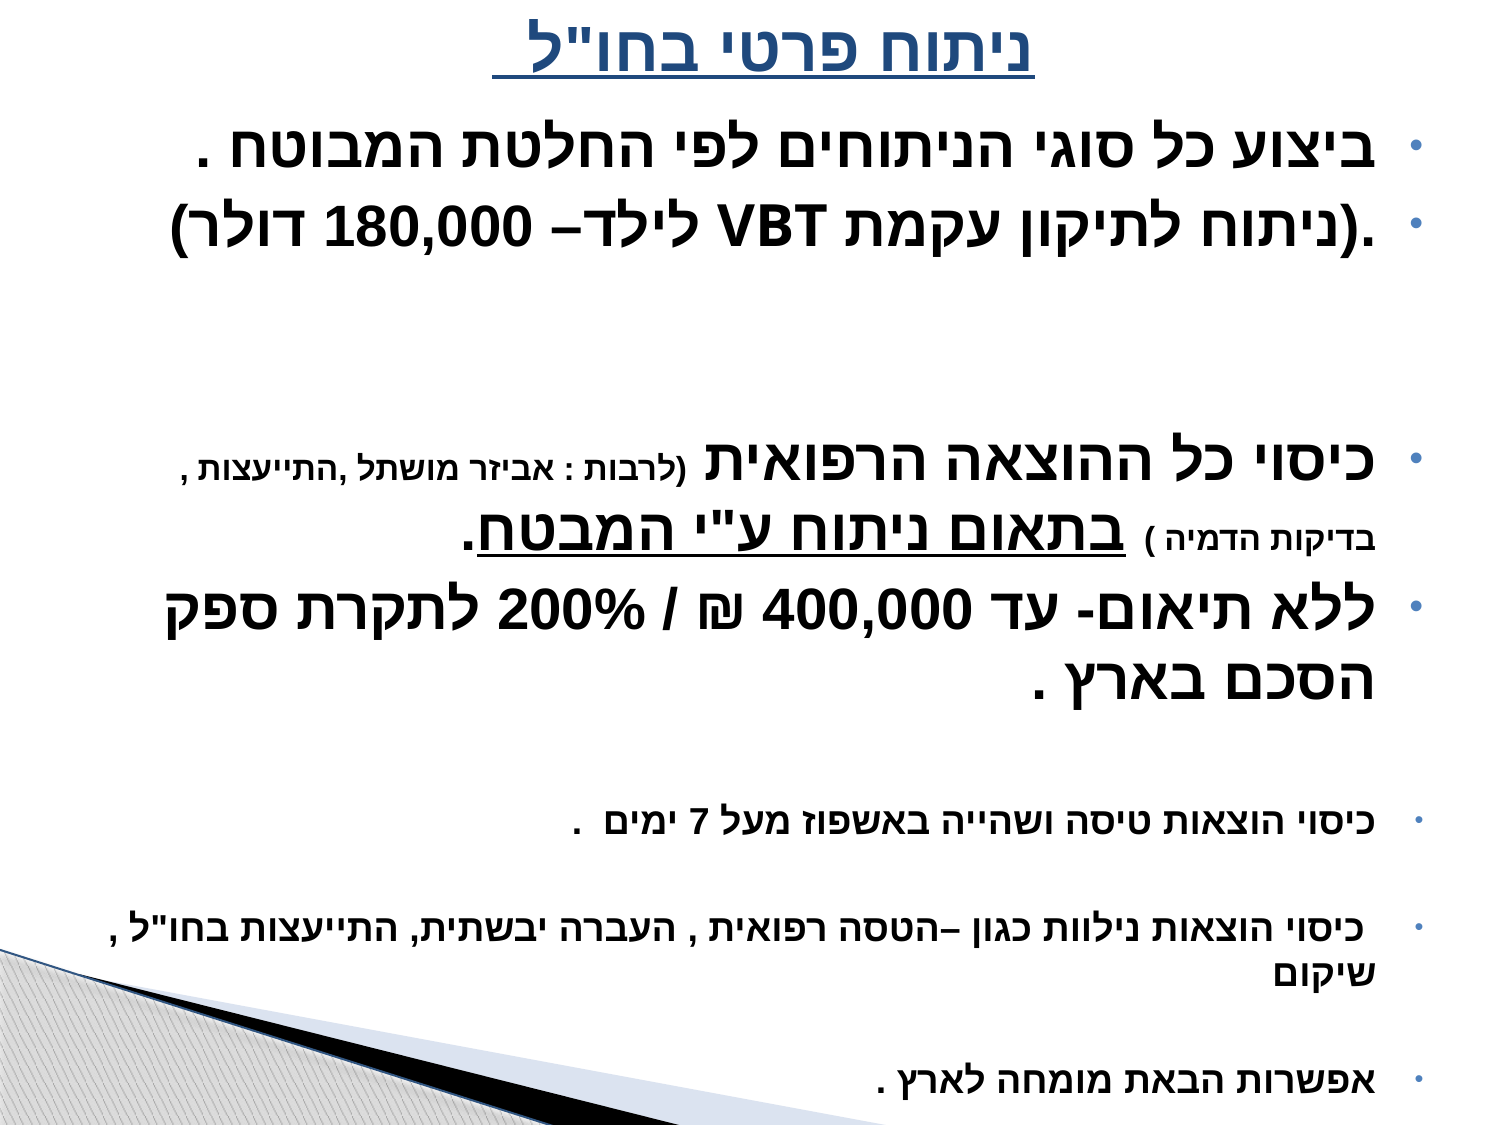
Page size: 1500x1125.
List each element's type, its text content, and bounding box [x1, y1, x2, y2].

title ניתוח פרטי בחו"ל [88, 0, 1439, 93]
list ביצוע כל סוגי הניתוחים לפי החלטת המבוטח . .(ניתוח לתיקון עקמת VBT לילד– 180,000 דולר) כיסוי כל ההוצאה הרפואית (לרבות : אביזר מושתל ,התייעצות , בדיקות הדמיה ) בתאום ניתוח ע"י המבטח. ללא תיאום- עד 400,000 ₪ / 200% לתקרת ספק הסכם בארץ . כיסוי הוצאות טיסה ושהייה באשפוז מעל 7 ימים . כיסוי הוצאות נילוות כגון –הטסה רפואית , העברה יבשתית, התייעצות בחו"ל , שיקום אפשרות הבאת מומחה לארץ . [88, 101, 1439, 929]
